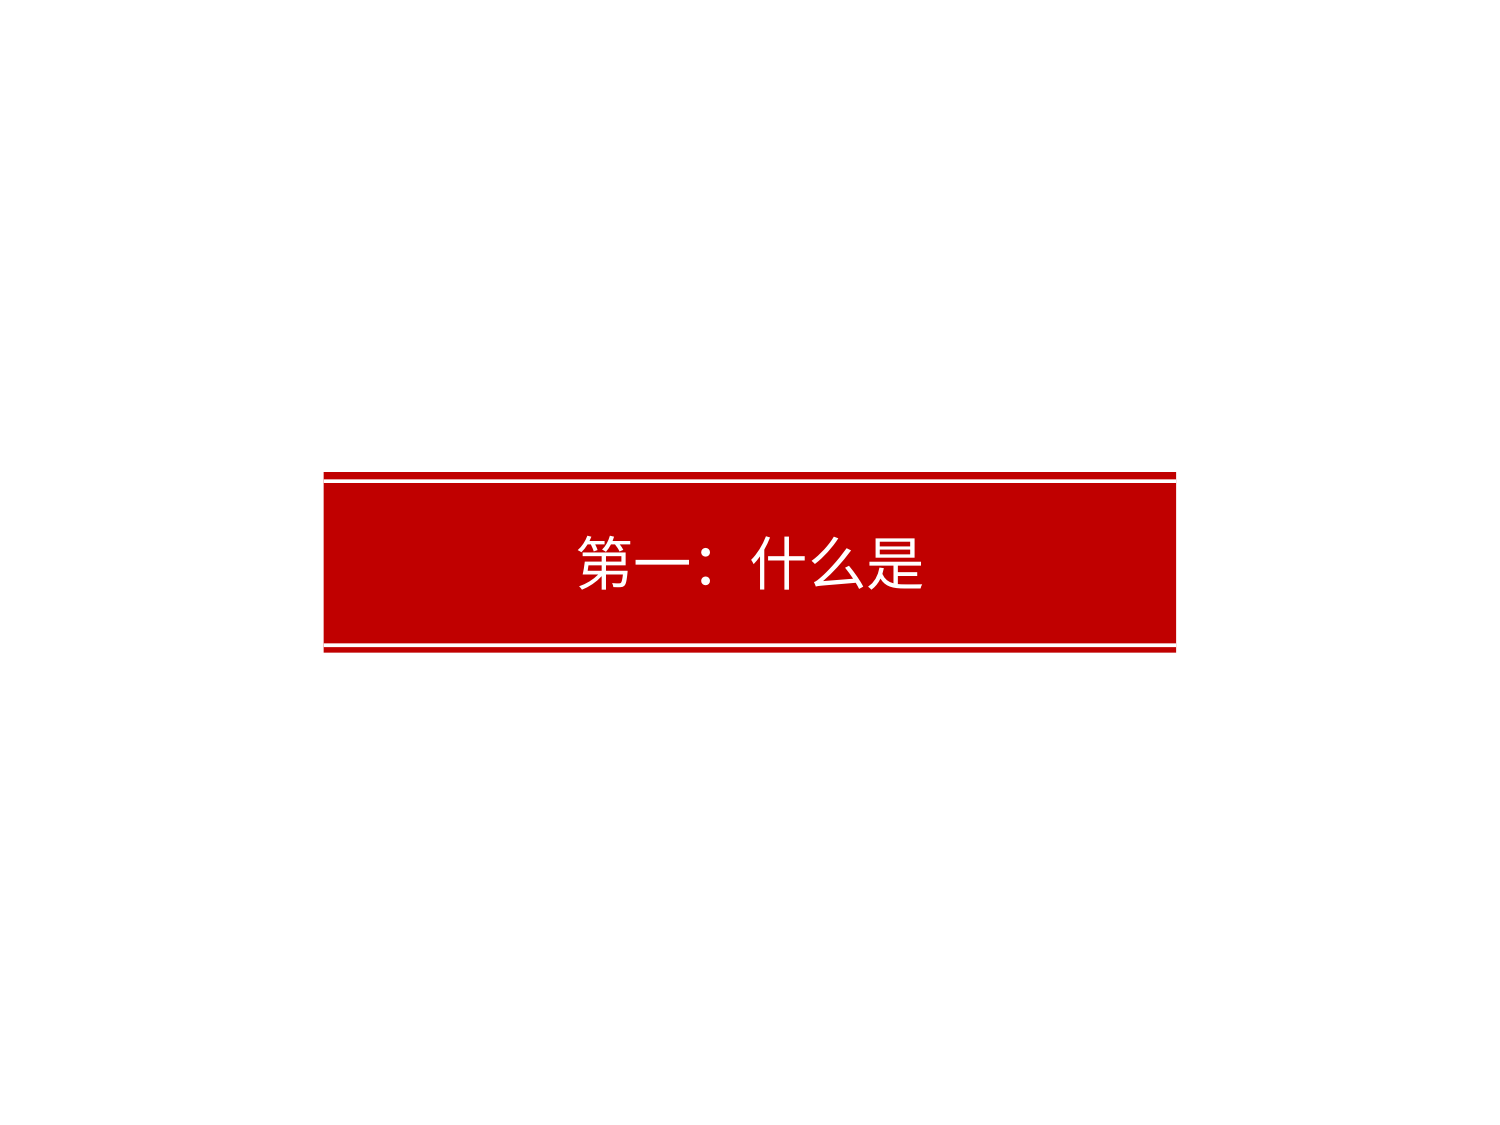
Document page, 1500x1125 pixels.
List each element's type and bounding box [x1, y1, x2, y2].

text_box [323, 472, 1177, 653]
